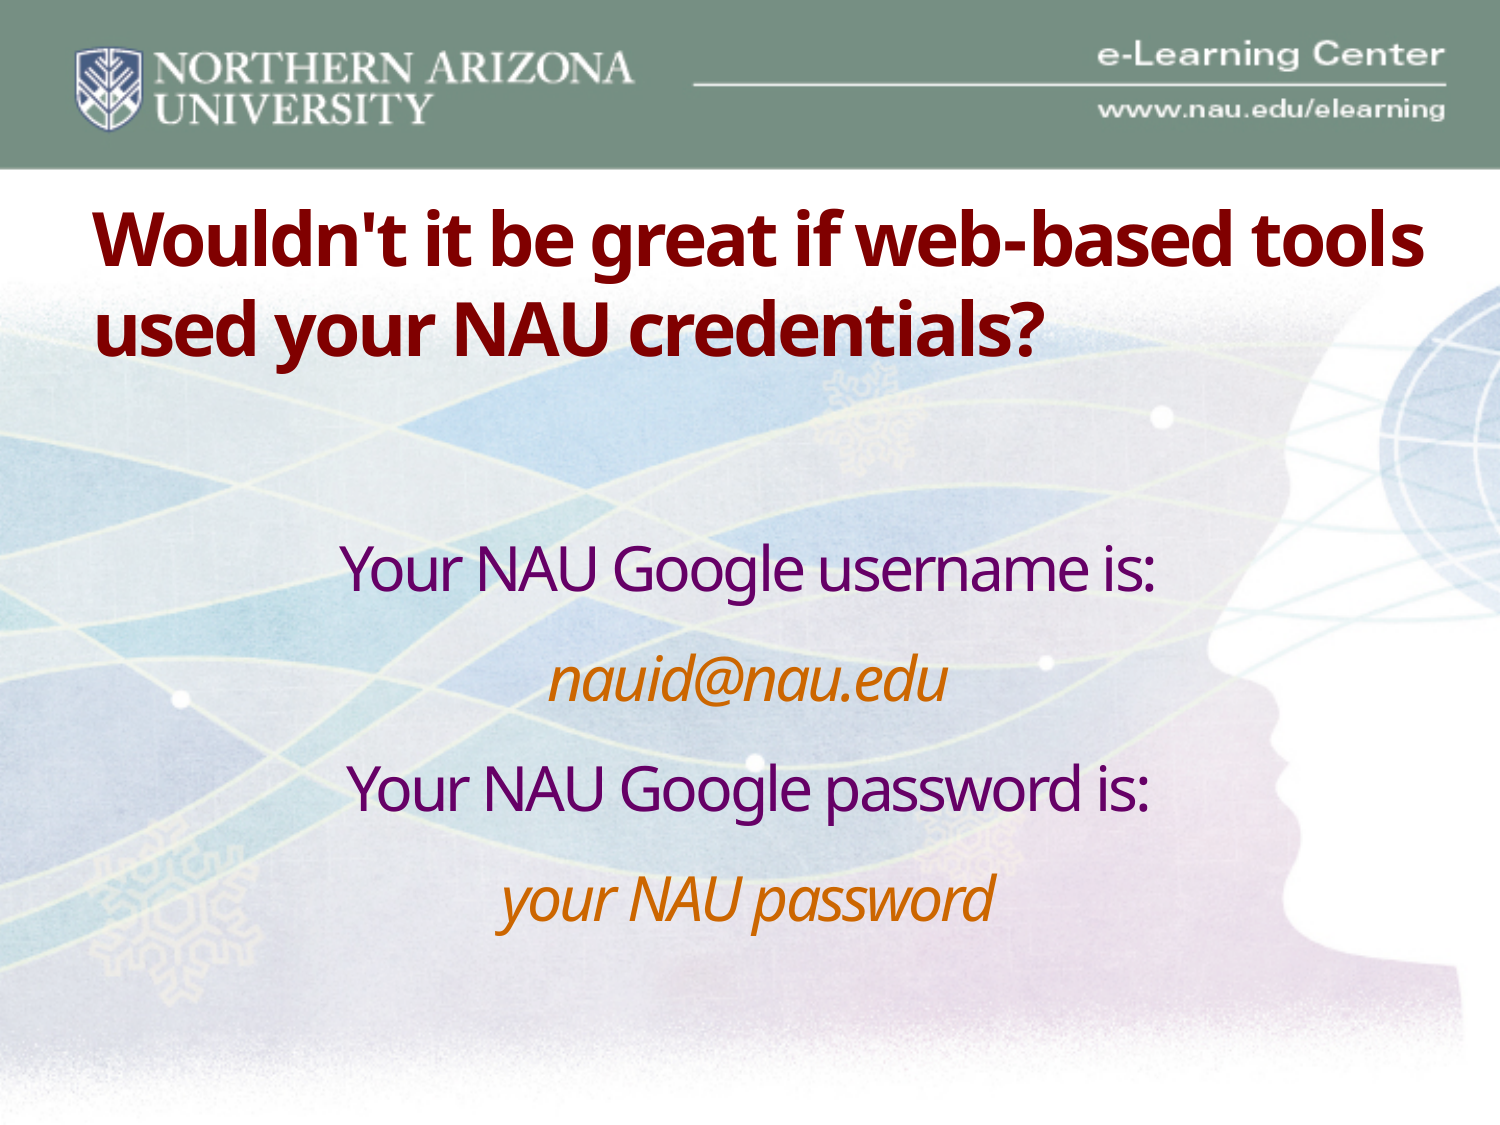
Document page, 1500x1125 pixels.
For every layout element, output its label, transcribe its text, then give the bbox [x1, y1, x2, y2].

title Wouldn't it be great if web-based tools used your NAU credentials? [77, 168, 1465, 387]
list Your NAU Google username is: nauid@nau.edu Your NAU Google password is: your NAU password [74, 492, 1425, 1125]
